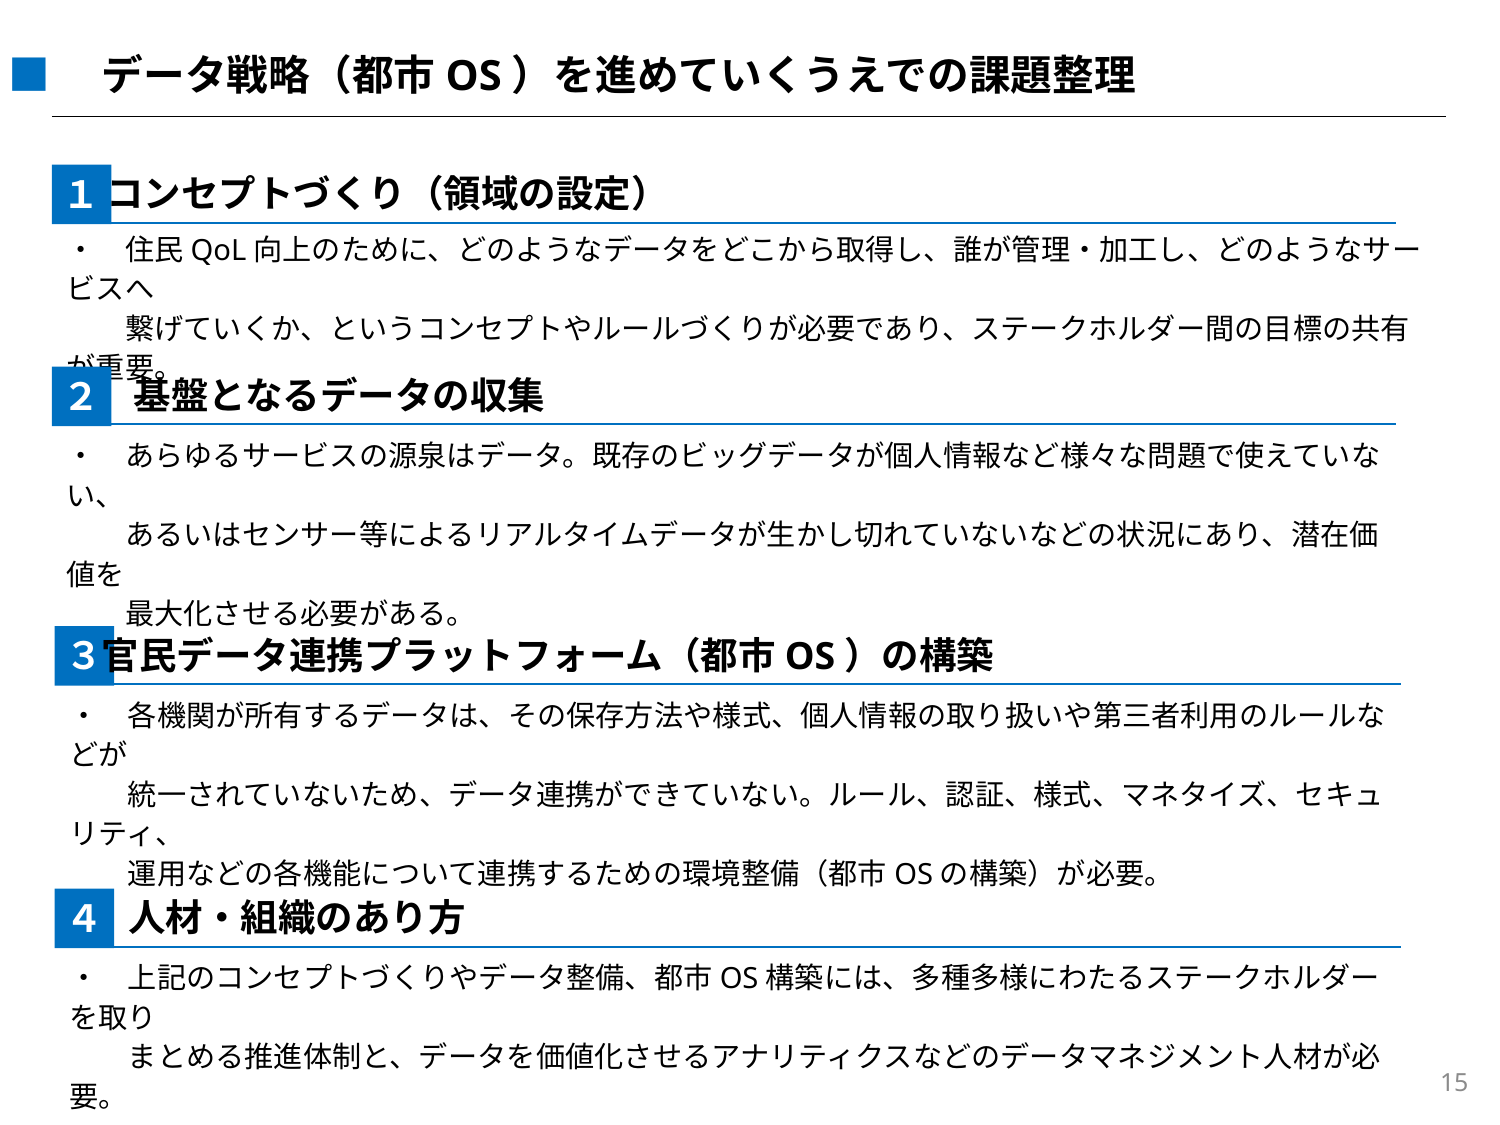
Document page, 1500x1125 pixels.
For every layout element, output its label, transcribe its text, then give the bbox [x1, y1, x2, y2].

text_box ・ 各機関が所有するデータは、その保存方法や様式、個人情報の取り扱いや第三者利用のルールなどが 統一されていないため、データ連携ができていない。ルール、認証、様式、マネタイズ、セキュリティ、 運用などの各機能について連携するための環境整備（都市OSの構築）が必要。 [54, 684, 1417, 898]
text_box ２ [48, 365, 116, 426]
text_box ■ データ戦略（都市OS）を進めていくうえでの課題整理 [0, 41, 1151, 107]
text_box 基盤となるデータの収集 [119, 364, 561, 423]
text_box １ [48, 163, 91, 224]
text_box ・ 住民QoL向上のために、どのようなデータをどこから取得し、誰が管理・加工し、どのようなサービスへ 繋げていくか、というコンセプトやルールづくりが必要であり、ステークホルダー間の目標の共有が重要。 [51, 219, 1446, 393]
text_box ・ あらゆるサービスの源泉はデータ。既存のビッグデータが個人情報など様々な問題で使えていない、 あるいはセンサー等によるリアルタイムデータが生かし切れていないなどの状況にあり、潜在価値を 最大化させる必要がある。 [51, 425, 1414, 639]
text_box ３ [50, 625, 86, 685]
slide_number 15 [1145, 1053, 1484, 1114]
text_box 人材・組織のあり方 [113, 886, 481, 946]
text_box 官民データ連携プラットフォーム（都市OS）の構築 [86, 624, 1009, 684]
text_box ・ 上記のコンセプトづくりやデータ整備、都市OS構築には、多種多様にわたるステークホルダーを取り まとめる推進体制と、データを価値化させるアナリティクスなどのデータマネジメント人材が必要。 [54, 947, 1417, 1121]
text_box ４ [50, 887, 113, 948]
text_box コンセプトづくり（領域の設定） [91, 162, 684, 219]
